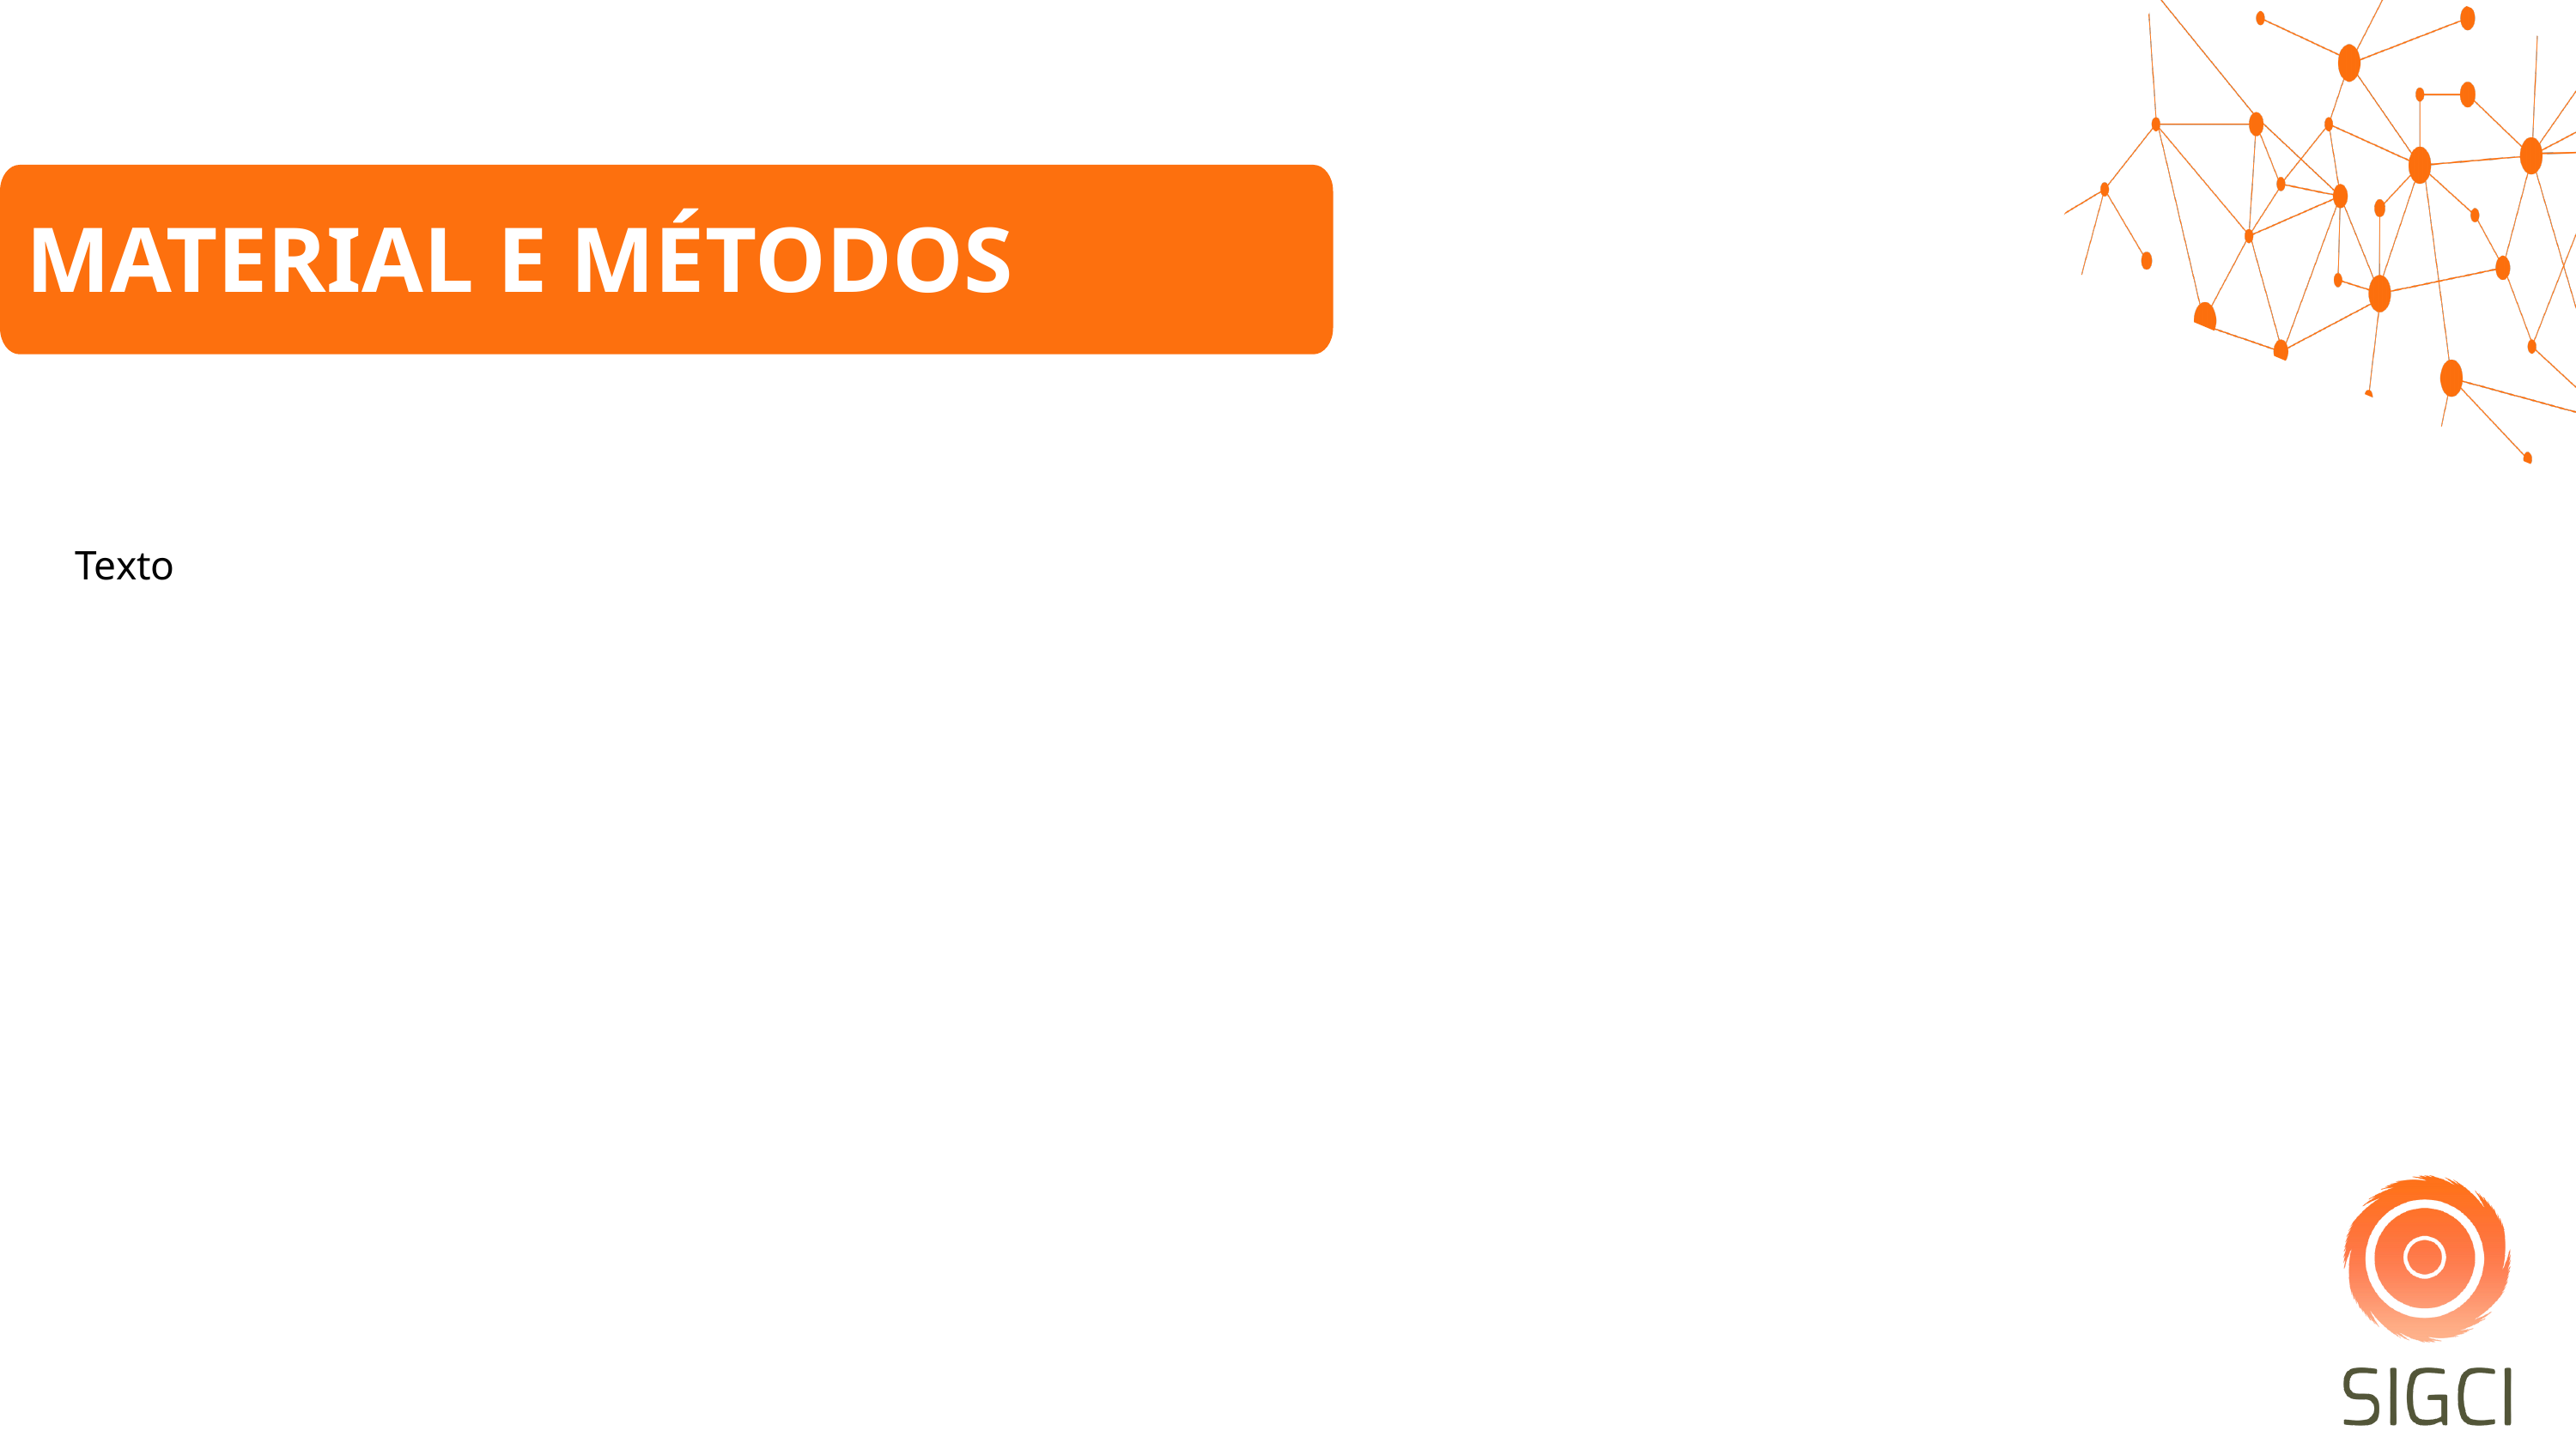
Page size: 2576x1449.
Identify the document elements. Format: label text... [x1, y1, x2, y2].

text_box [2044, 0, 2576, 483]
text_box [0, 164, 1334, 355]
text_box [2278, 1151, 2576, 1449]
text_box Texto [75, 516, 1127, 588]
